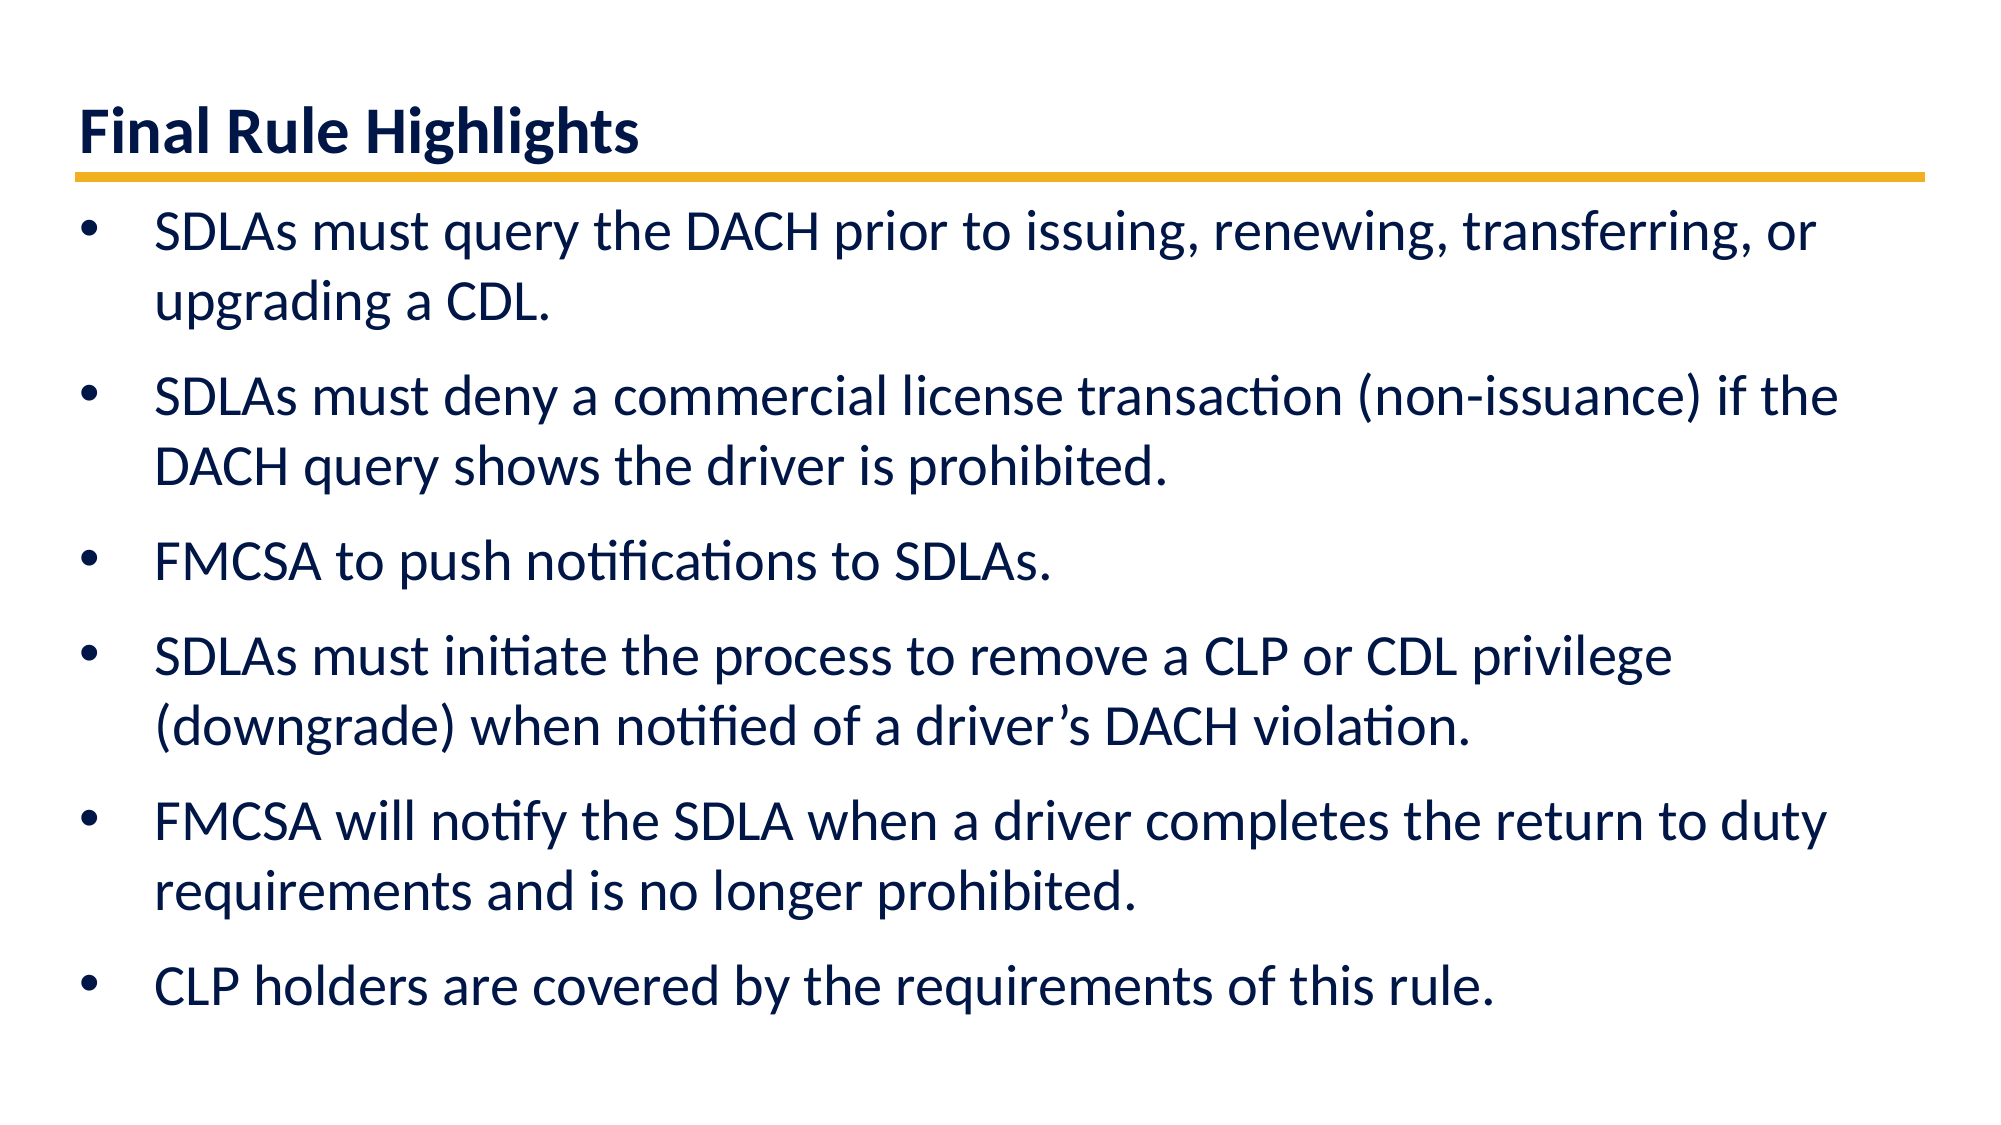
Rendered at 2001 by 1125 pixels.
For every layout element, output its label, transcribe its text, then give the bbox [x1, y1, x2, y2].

text_box Final Rule Highlights SDLAs must query the DACH prior to issuing, renewing, transferring, or upgrading a CDL. SDLAs must deny a commercial license transaction (non-issuance) if the DACH query shows the driver is prohibited. FMCSA to push notifications to SDLAs. SDLAs must initiate the process to remove a CLP or CDL privilege (downgrade) when notified of a driver’s DACH violation. FMCSA will notify the SDLA when a driver completes the return to duty requirements and is no longer prohibited. CLP holders are covered by the requirements of this rule. [65, 79, 1927, 1025]
